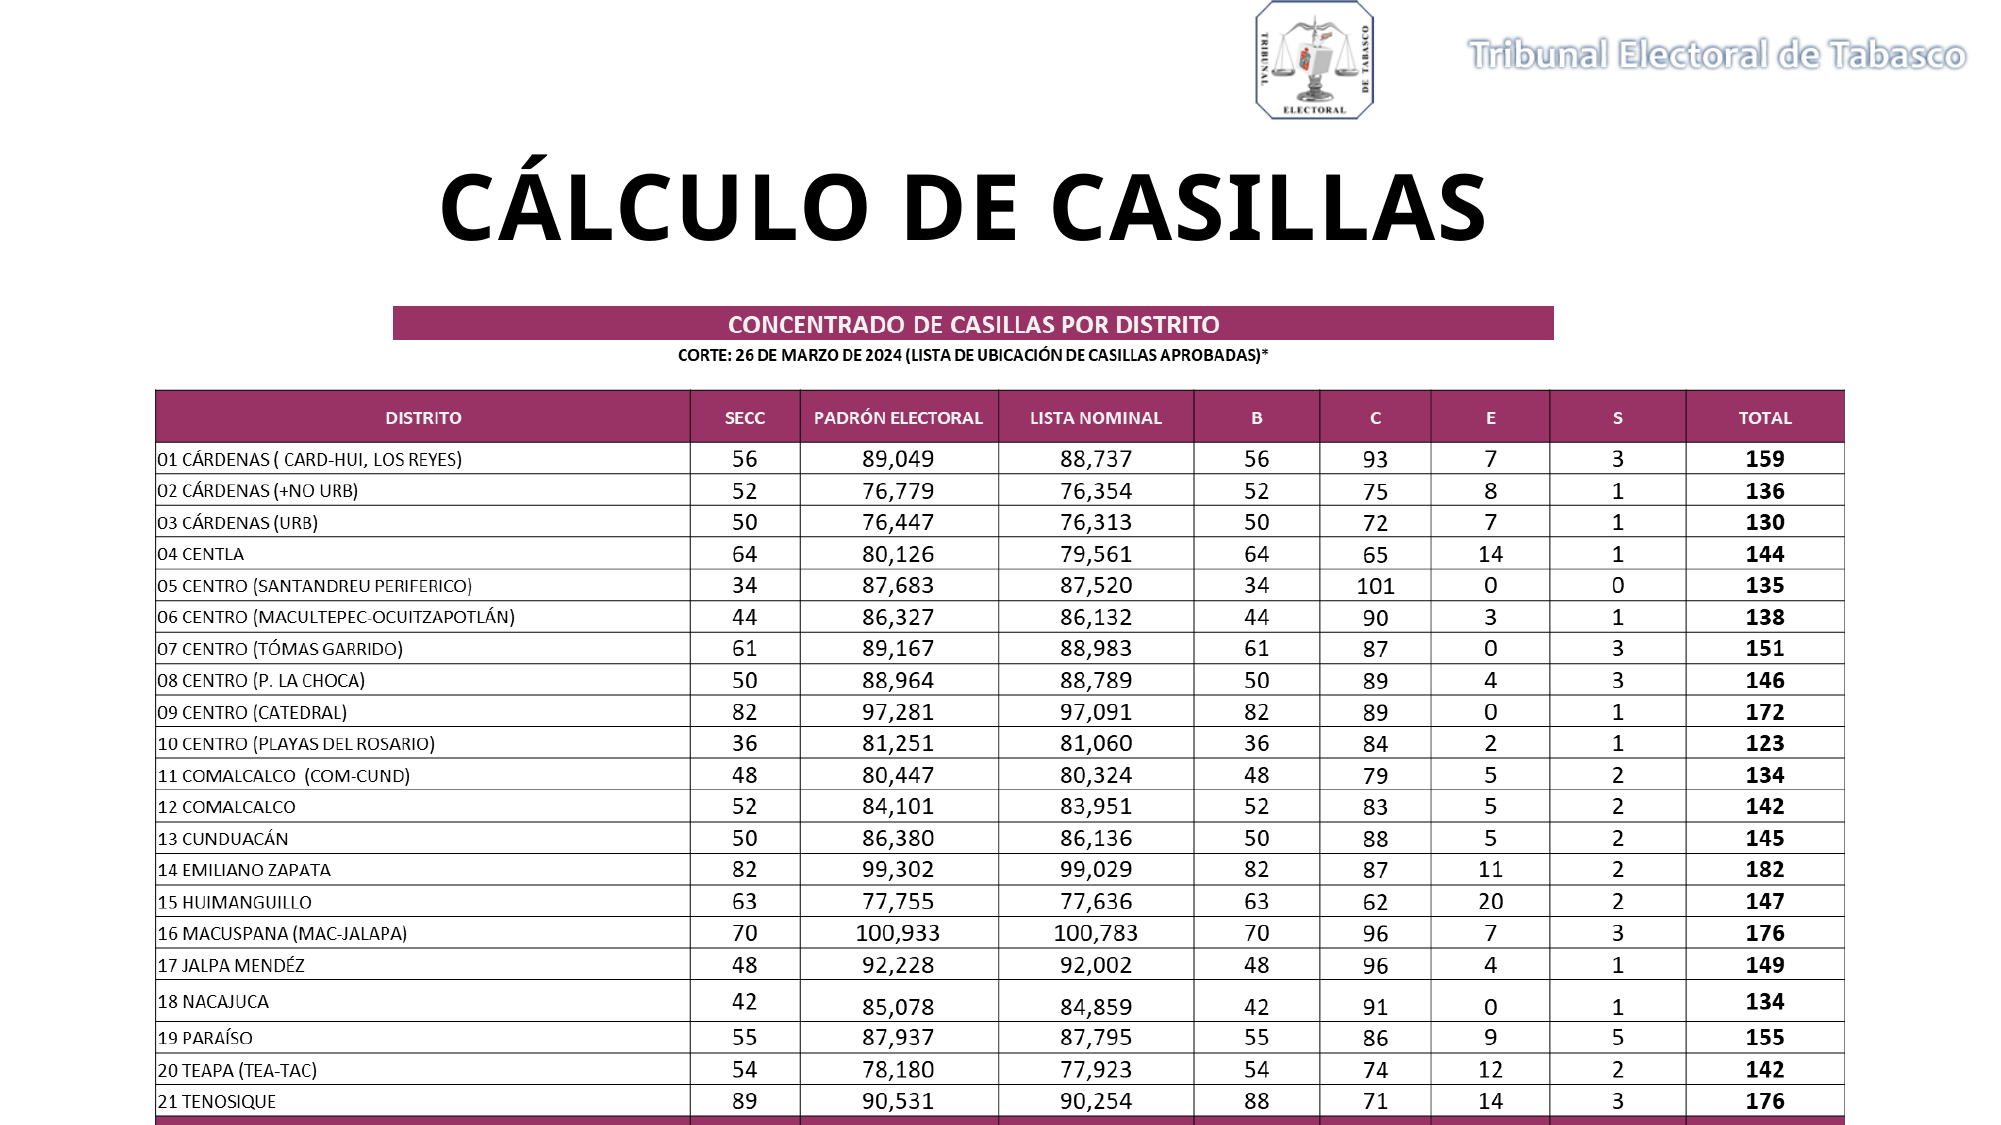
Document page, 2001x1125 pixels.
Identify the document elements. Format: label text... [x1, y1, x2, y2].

title CÁLCULO DE CASILLAS [269, 159, 1658, 261]
picture [155, 298, 1845, 1125]
picture [1253, 0, 2000, 121]
